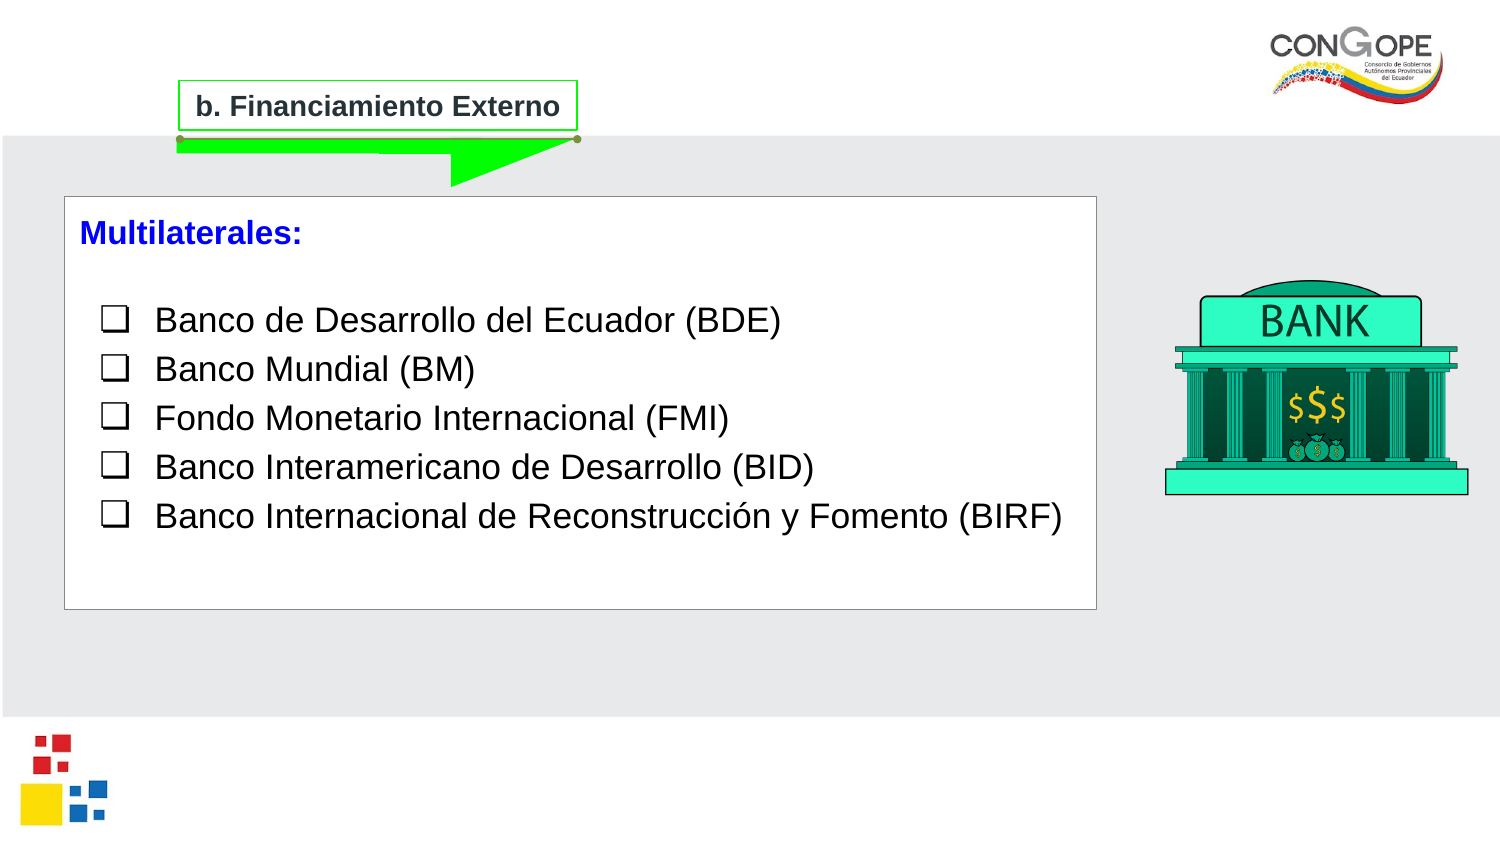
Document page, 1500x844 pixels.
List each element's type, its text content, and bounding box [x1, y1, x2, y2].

text_box b. Financiamiento Externo [178, 80, 578, 130]
text_box Multilaterales: Banco de Desarrollo del Ecuador (BDE) Banco Mundial (BM) Fondo Monetario Internacional (FMI) Banco Interamericano de Desarrollo (BID) Banco Internacional de Reconstrucción y Fomento (BIRF) [64, 196, 1097, 610]
picture [0, 0, 1500, 844]
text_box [176, 137, 578, 188]
